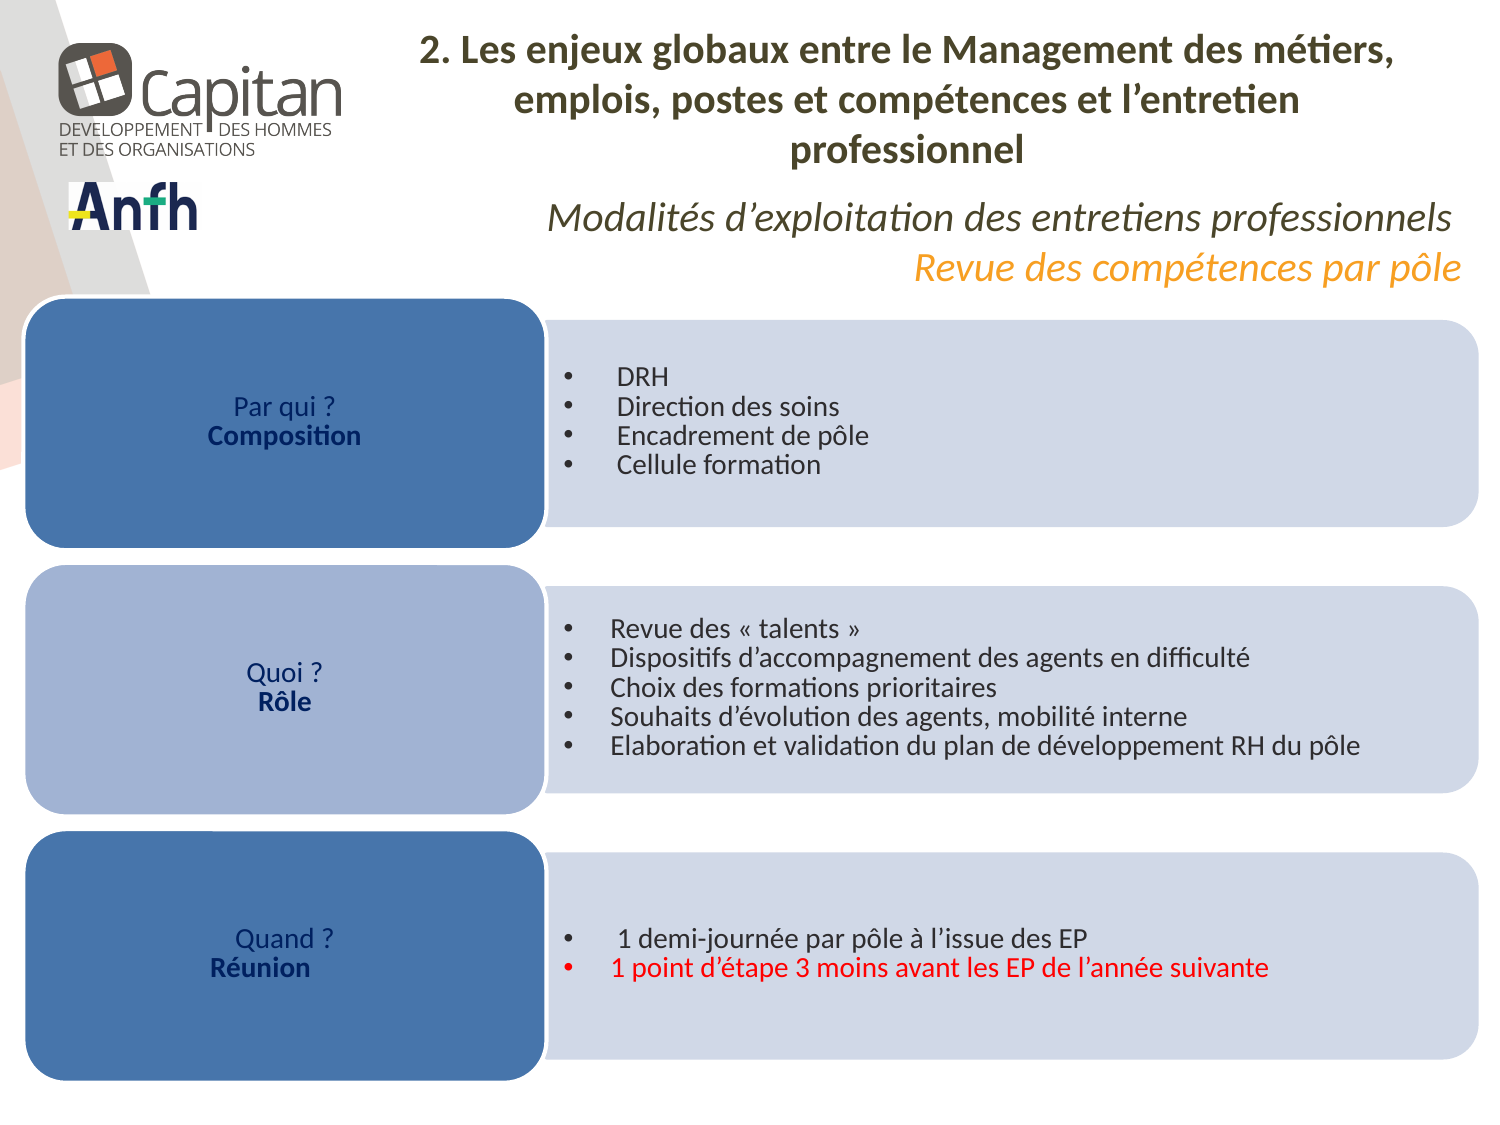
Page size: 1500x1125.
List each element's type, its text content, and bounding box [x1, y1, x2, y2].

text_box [23, 296, 1477, 1083]
title Modalités d’exploitation des entretiens professionnels Revue des compétences par pôle [182, 182, 1477, 296]
picture [0, 0, 1500, 1125]
text_box 2. Les enjeux globaux entre le Management des métiers, emplois, postes et compétences et l’entretien professionnel [377, 13, 1437, 121]
